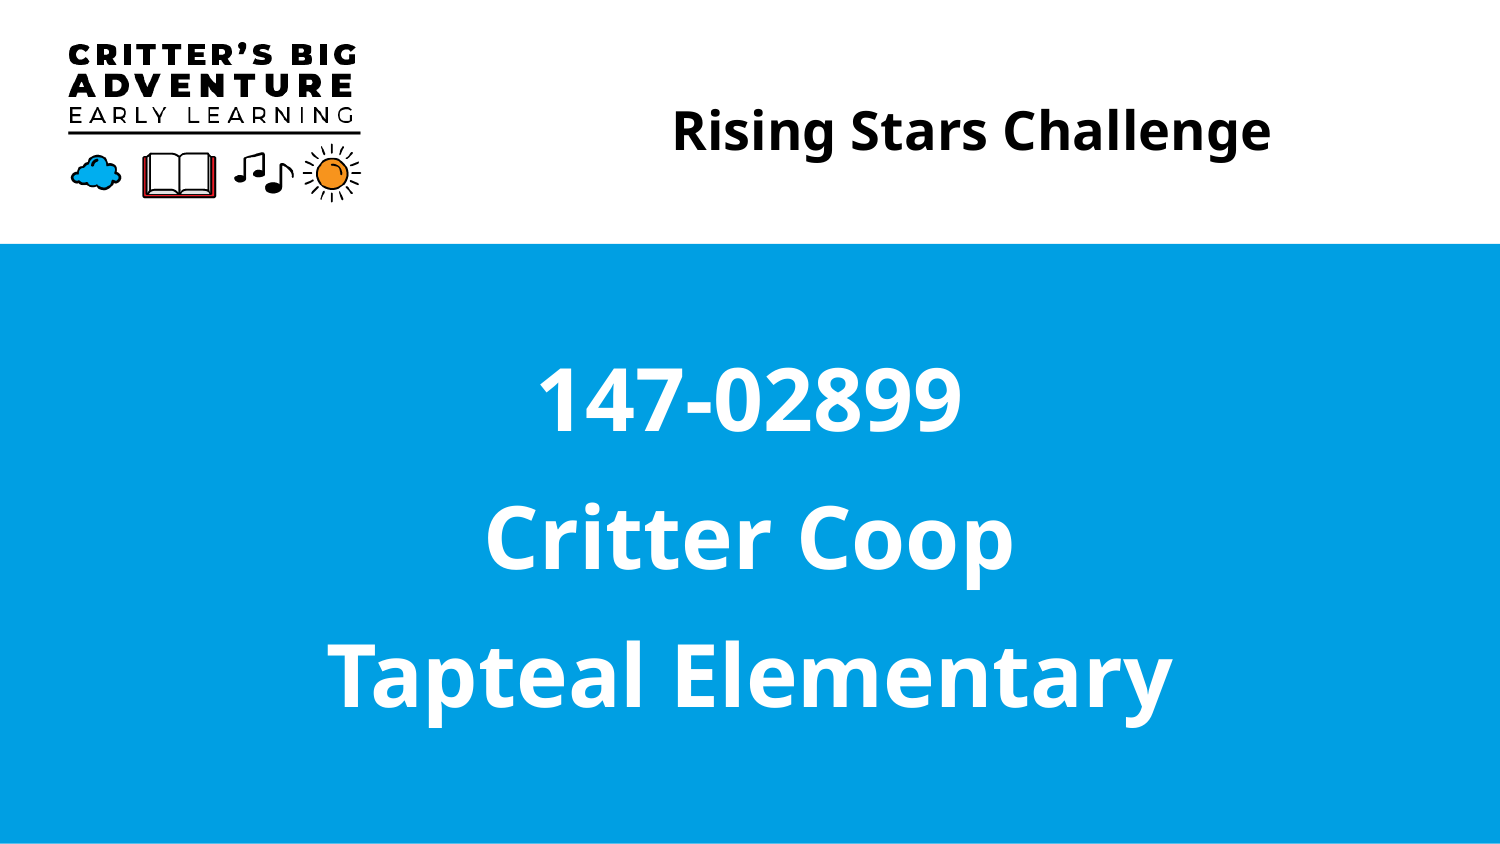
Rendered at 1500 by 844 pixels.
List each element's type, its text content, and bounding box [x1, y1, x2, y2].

list 147-02899 Critter Coop Tapteal Elementary [51, 328, 1449, 733]
picture [50, 27, 377, 224]
text_box [0, 243, 1500, 844]
title Rising Stars Challenge [495, 81, 1449, 169]
